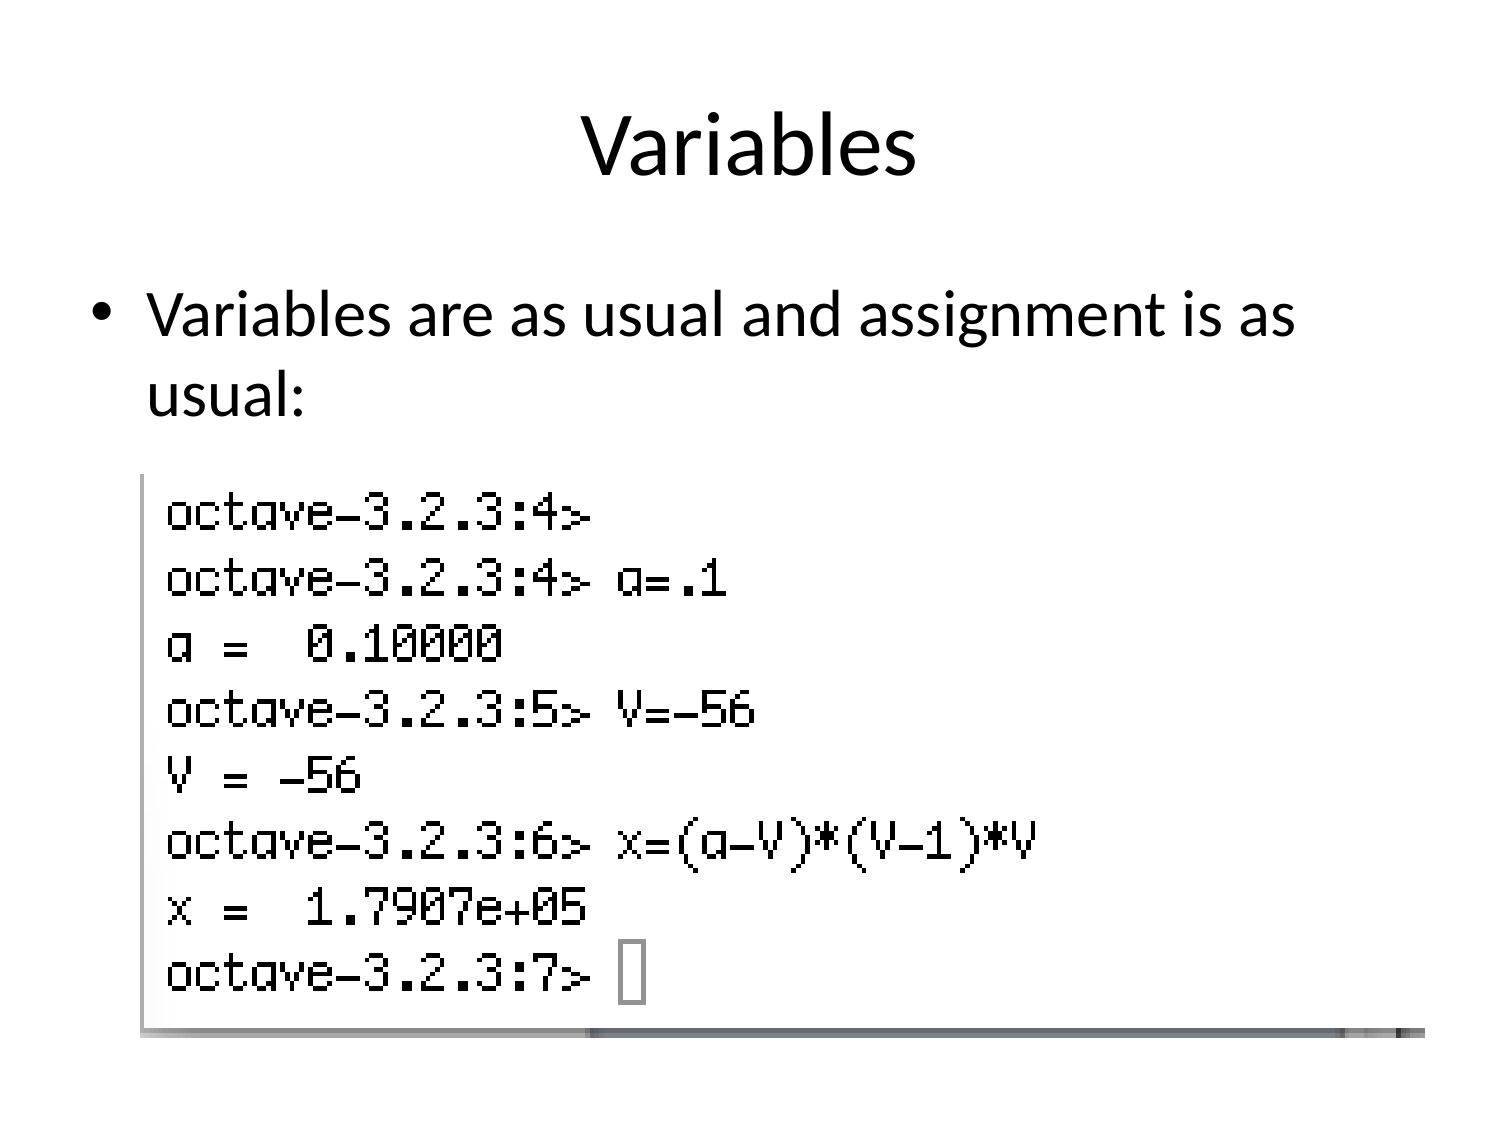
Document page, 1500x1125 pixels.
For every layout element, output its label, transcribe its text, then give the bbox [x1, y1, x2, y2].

picture [140, 474, 1426, 1038]
list Variables are as usual and assignment is as usual: [75, 262, 1425, 475]
title Variables [75, 45, 1425, 233]
